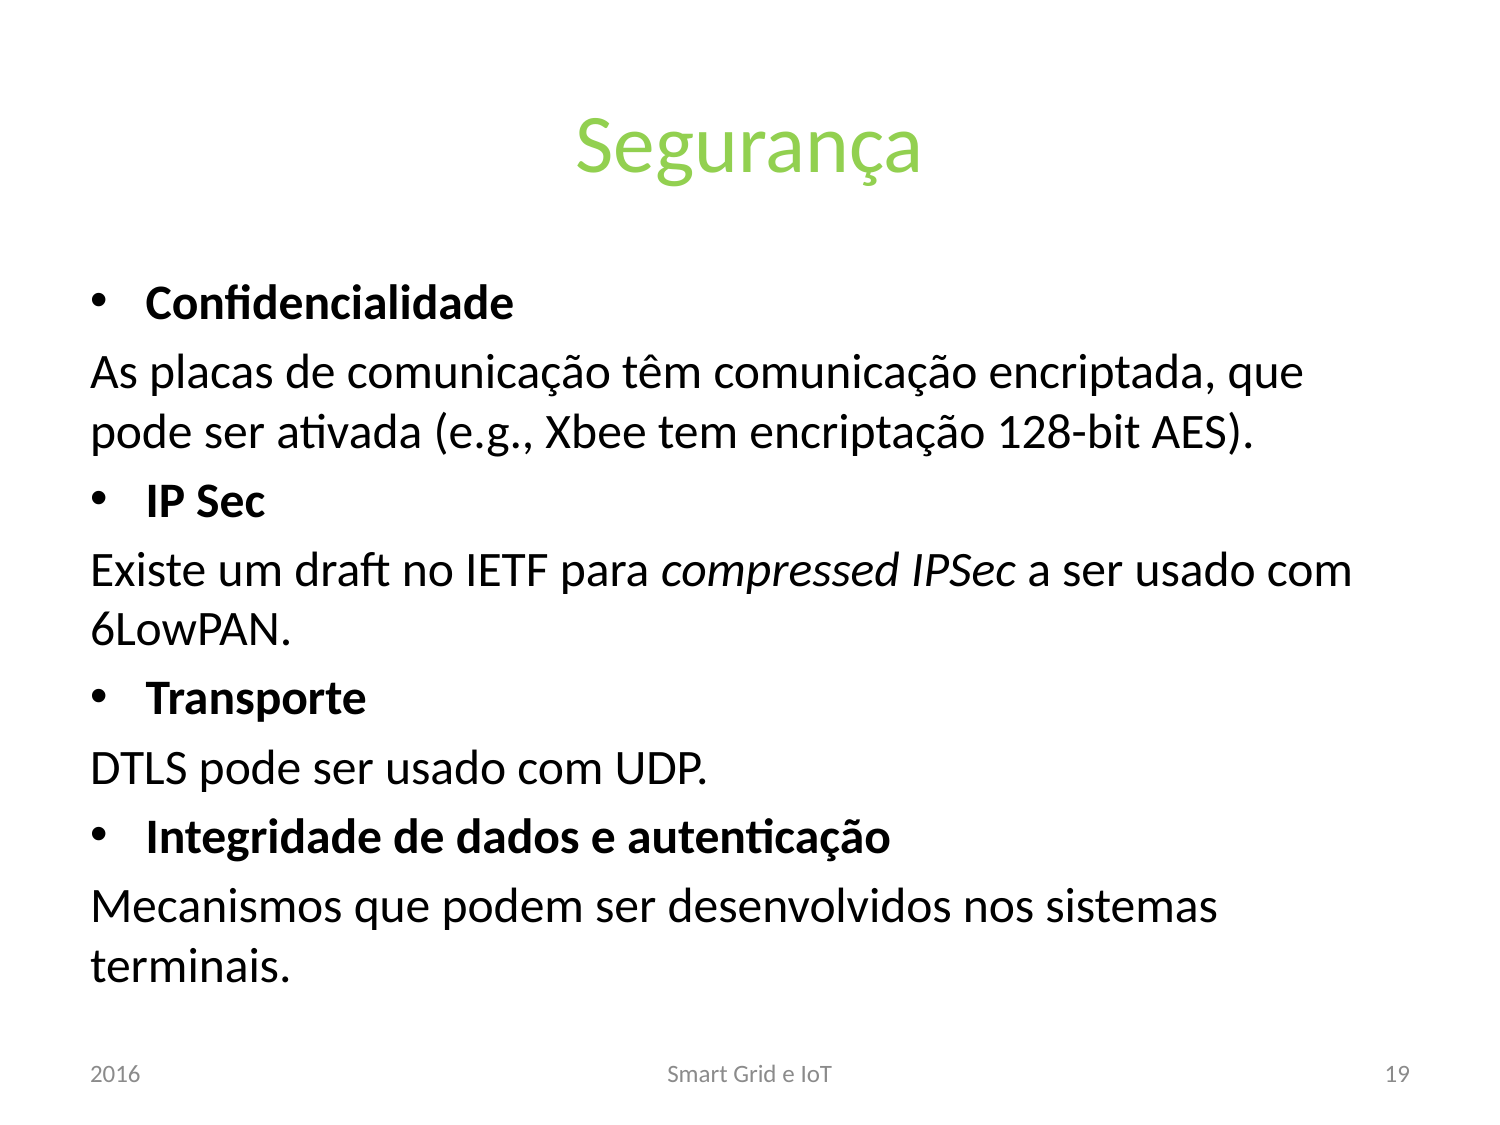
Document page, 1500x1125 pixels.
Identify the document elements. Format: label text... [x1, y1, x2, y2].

list Confidencialidade As placas de comunicação têm comunicação encriptada, que pode ser ativada (e.g., Xbee tem encriptação 128-bit AES). IP Sec Existe um draft no IETF para compressed IPSec a ser usado com 6LowPAN. Transporte DTLS pode ser usado com UDP. Integridade de dados e autenticação Mecanismos que podem ser desenvolvidos nos sistemas terminais. [75, 262, 1425, 1005]
title Segurança [75, 45, 1425, 233]
footer Smart Grid e IoT [512, 1042, 988, 1103]
slide_number 2016 [75, 1042, 425, 1103]
slide_number 19 [1074, 1042, 1425, 1103]
